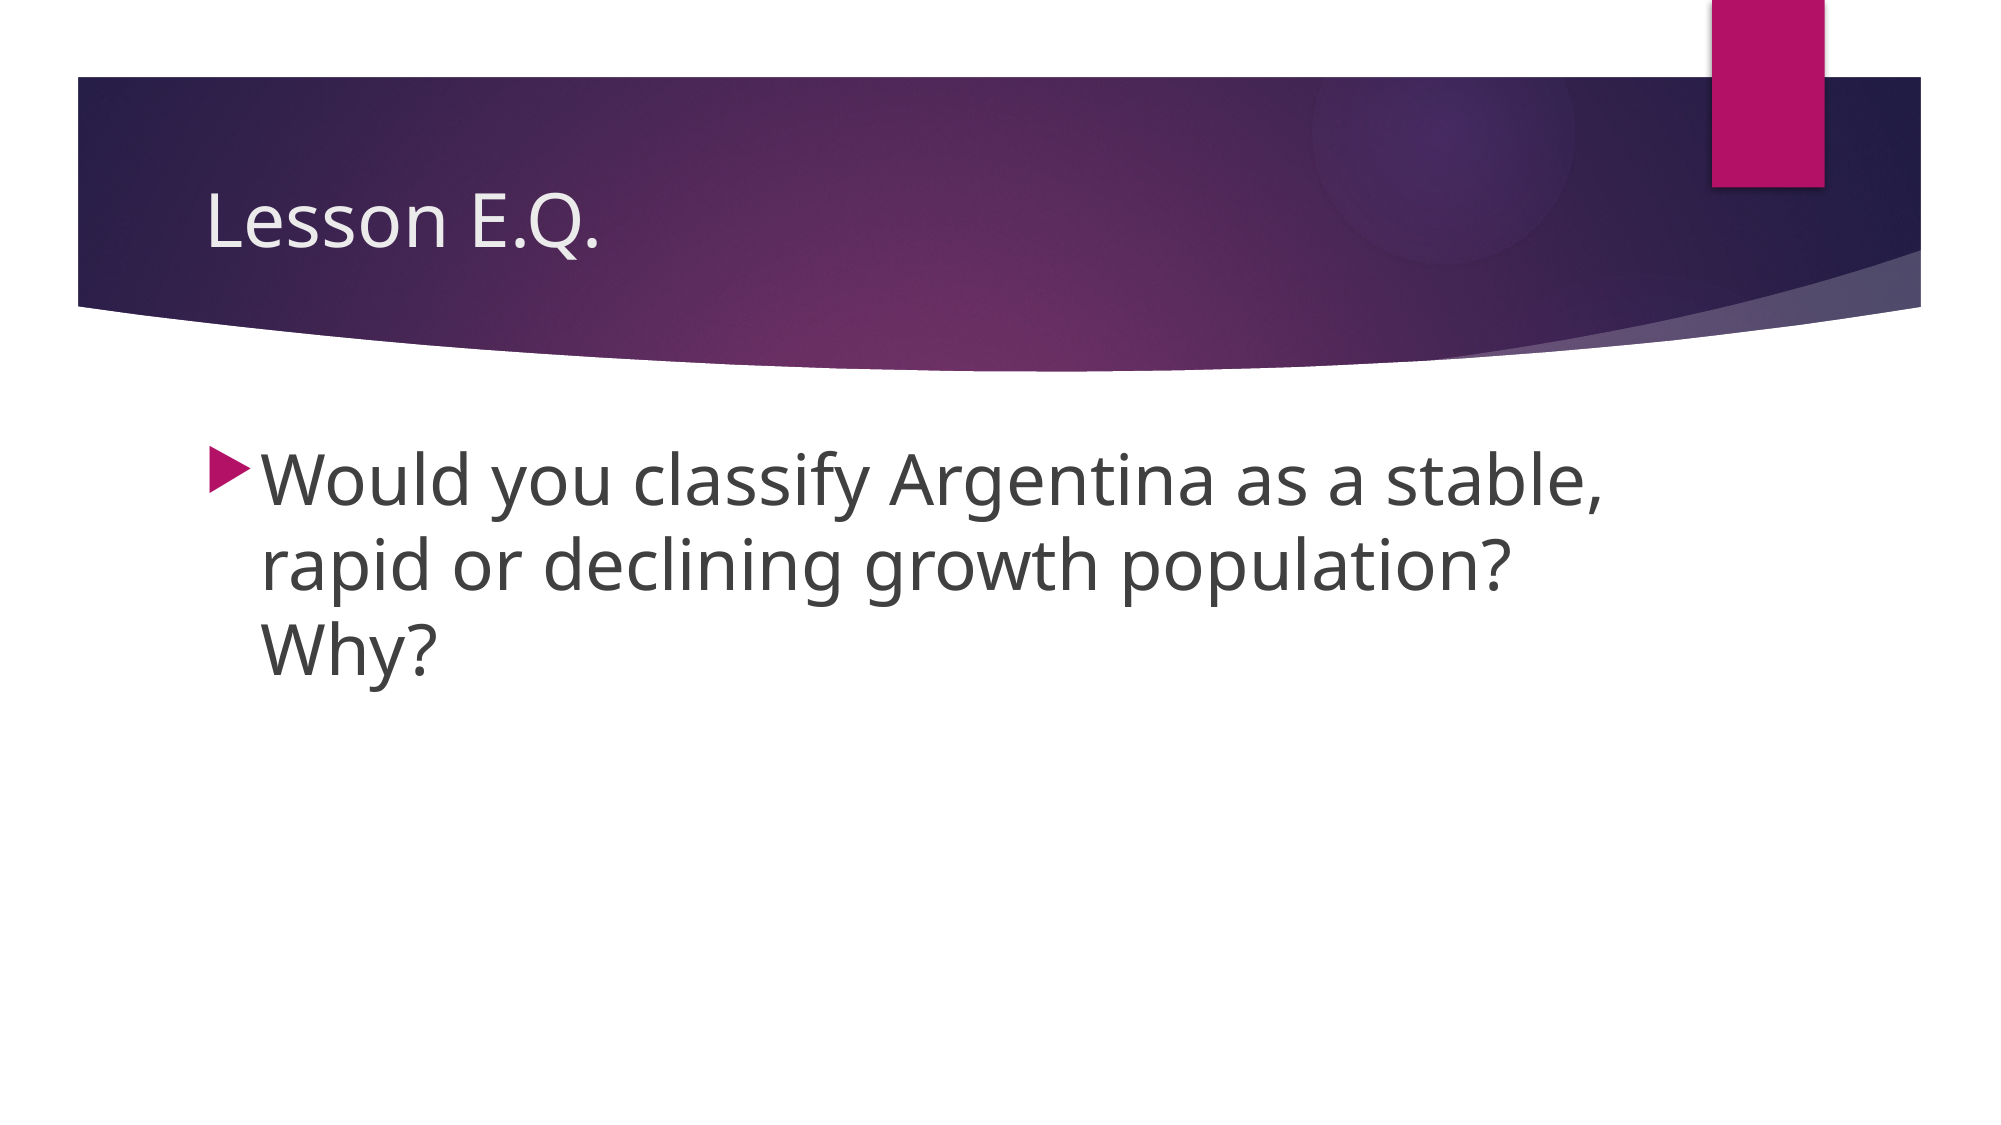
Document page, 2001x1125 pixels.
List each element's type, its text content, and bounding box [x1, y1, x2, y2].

list Would you classify Argentina as a stable, rapid or declining growth population? Why? [189, 427, 1638, 988]
title Lesson E.Q. [189, 159, 1627, 276]
